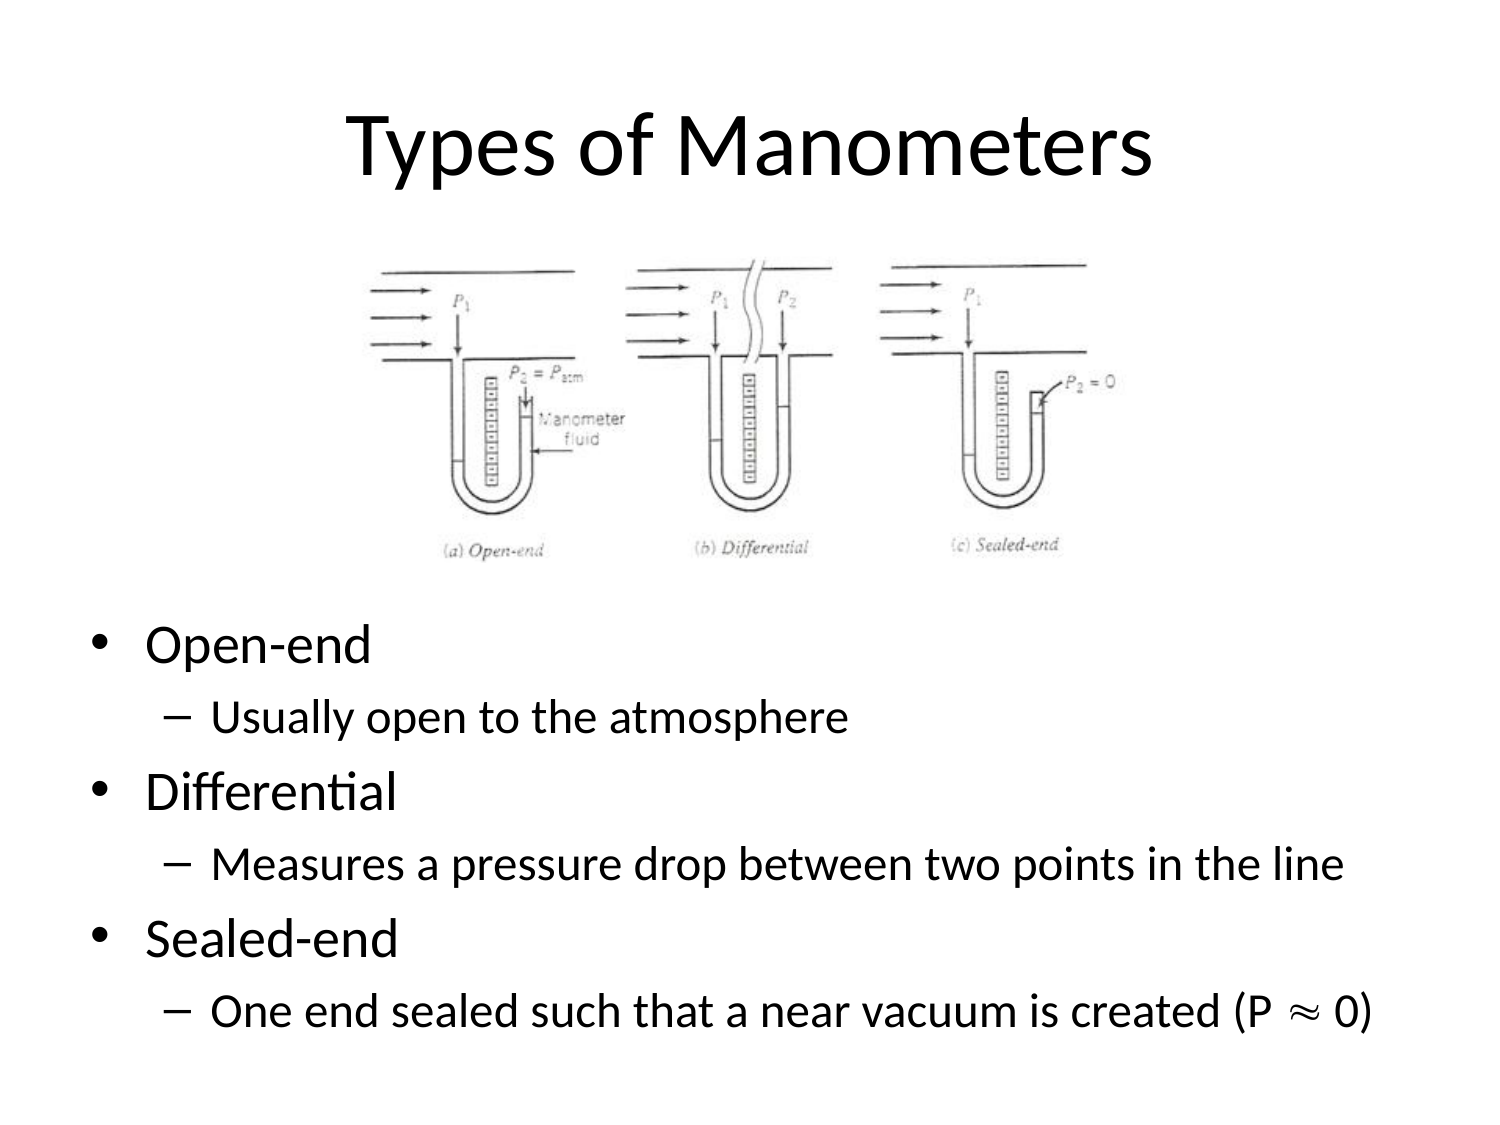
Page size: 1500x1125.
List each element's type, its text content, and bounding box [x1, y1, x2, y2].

picture [350, 232, 1150, 563]
list Open-end Usually open to the atmosphere Differential Measures a pressure drop between two points in the line Sealed-end One end sealed such that a near vacuum is created (P  0) [75, 600, 1425, 1050]
title Types of Manometers [75, 45, 1425, 233]
